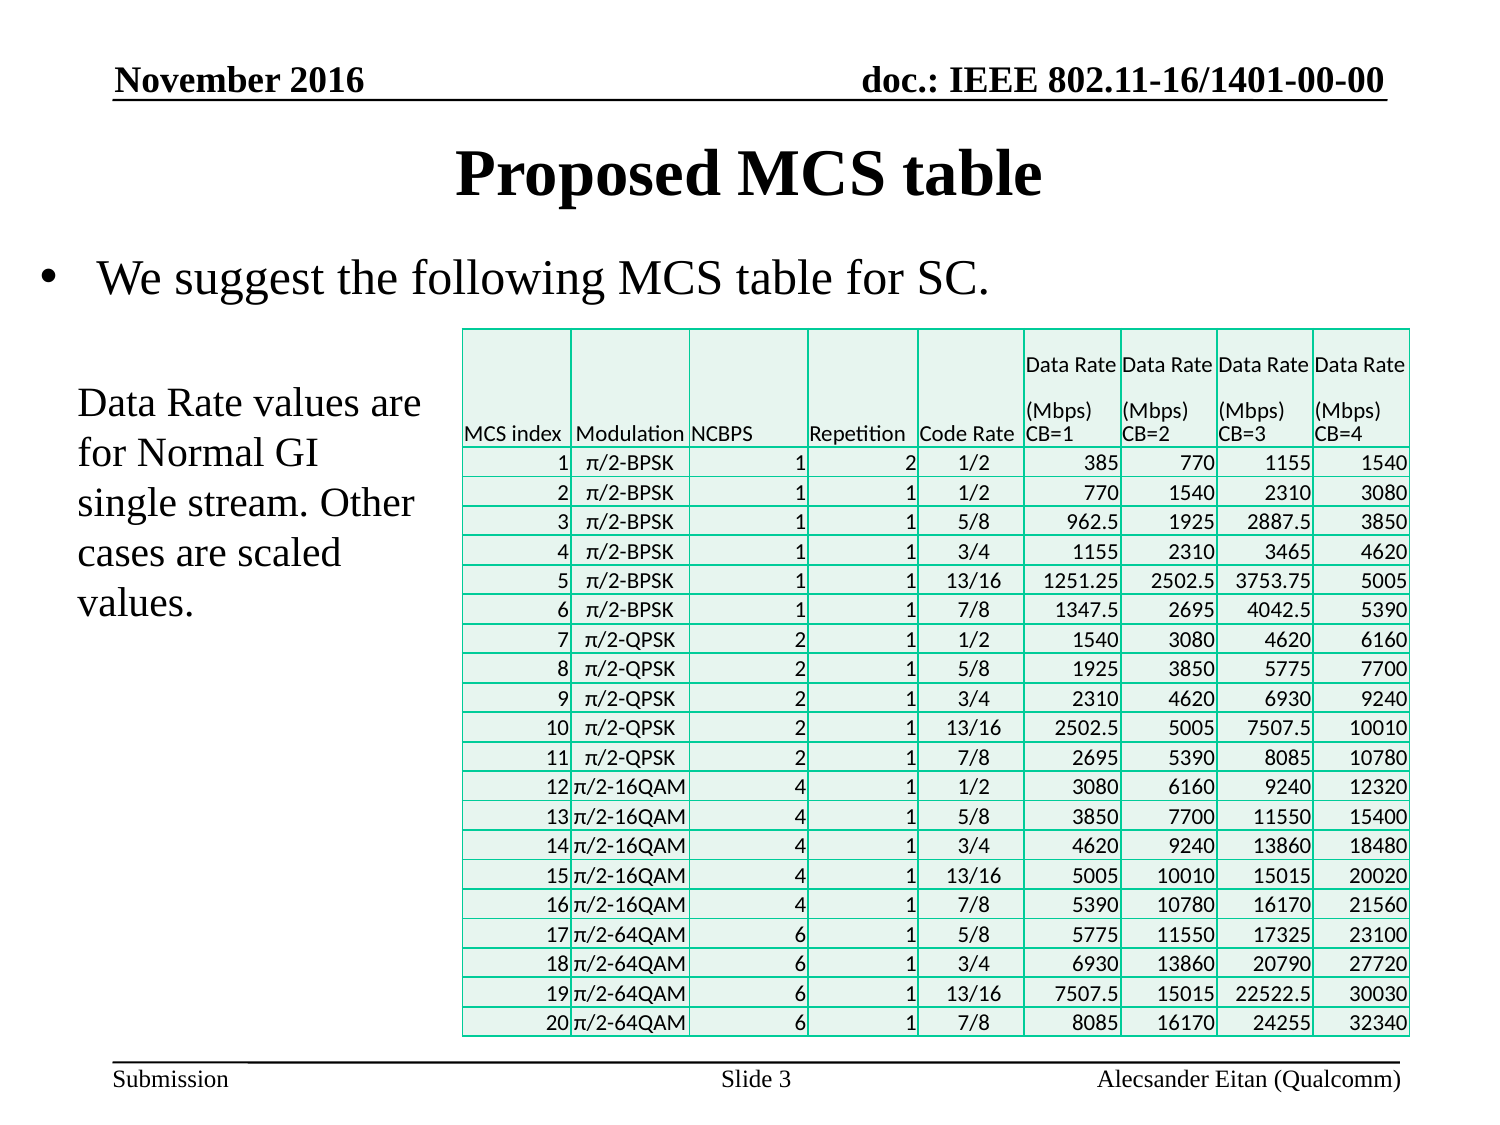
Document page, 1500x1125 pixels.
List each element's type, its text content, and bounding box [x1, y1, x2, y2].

table_cell 2 [690, 684, 807, 711]
table_cell 7700 [1314, 654, 1409, 682]
table_cell 7507.5 [1025, 978, 1120, 1006]
table_cell π/2-64QAM [572, 1008, 689, 1035]
table_cell 2 [690, 625, 807, 652]
table_cell 3850 [1314, 507, 1409, 534]
table_cell 13/16 [919, 860, 1023, 888]
table_cell 1 [809, 713, 917, 741]
table_cell 2502.5 [1025, 713, 1120, 741]
table_cell 1 [809, 949, 917, 976]
table_cell 1 [809, 772, 917, 800]
table_cell 9240 [1218, 772, 1312, 800]
table_cell 1 [809, 654, 917, 682]
table_cell 1/2 [919, 448, 1023, 476]
table_cell 2 [690, 713, 807, 741]
table_cell 6 [463, 595, 570, 623]
table_cell 15 [463, 860, 570, 888]
table_cell 2 [463, 477, 570, 505]
table_cell 385 [1025, 448, 1120, 476]
table_cell 4620 [1314, 536, 1409, 564]
table_cell 5775 [1218, 654, 1312, 682]
table_cell 13/16 [919, 566, 1023, 593]
table_cell 5/8 [919, 801, 1023, 829]
table_cell 19 [463, 978, 570, 1006]
table_cell π/2-16QAM [572, 801, 689, 829]
table_cell 1347.5 [1025, 595, 1120, 623]
table_cell 1540 [1314, 448, 1409, 476]
table_header MCS index [463, 330, 570, 446]
table_cell 2310 [1025, 684, 1120, 711]
table_cell 3/4 [919, 536, 1023, 564]
table_cell 7/8 [919, 1008, 1023, 1035]
table_cell 4 [690, 890, 807, 918]
table_cell 3 [463, 507, 570, 534]
table_cell 1 [809, 743, 917, 770]
table_cell 1 [809, 507, 917, 534]
table_cell π/2-BPSK [572, 566, 689, 593]
table_cell 1 [809, 595, 917, 623]
table_cell 1 [809, 860, 917, 888]
table_cell 1 [809, 684, 917, 711]
table_cell 6 [690, 919, 807, 947]
table_cell 2 [809, 448, 917, 476]
table_cell 16170 [1218, 890, 1312, 918]
table_header Repetition [809, 330, 917, 446]
text_box Data Rate values are for Normal GI single stream. Other cases are scaled values. [62, 367, 438, 1080]
table_header Data Rate (Mbps) CB=4 [1314, 330, 1409, 446]
table_cell 5390 [1122, 743, 1216, 770]
table_cell 2887.5 [1218, 507, 1312, 534]
table_cell 5390 [1025, 890, 1120, 918]
table_cell π/2-64QAM [572, 949, 689, 976]
table_header Code Rate [919, 330, 1023, 446]
table_cell 7700 [1122, 801, 1216, 829]
table_cell 1540 [1122, 477, 1216, 505]
table_cell 5005 [1025, 860, 1120, 888]
table_cell 4042.5 [1218, 595, 1312, 623]
table_cell 11550 [1218, 801, 1312, 829]
table_cell 12 [463, 772, 570, 800]
table_cell 5/8 [919, 507, 1023, 534]
table_cell 4 [690, 860, 807, 888]
table_cell 11550 [1122, 919, 1216, 947]
table_cell 1 [690, 536, 807, 564]
table_cell π/2-BPSK [572, 477, 689, 505]
table_cell π/2-QPSK [572, 684, 689, 711]
table_cell 15015 [1218, 860, 1312, 888]
table_cell 4620 [1122, 684, 1216, 711]
table_cell 3/4 [919, 684, 1023, 711]
table_cell π/2-BPSK [572, 595, 689, 623]
table_cell 14 [463, 831, 570, 859]
table_cell 2 [690, 654, 807, 682]
table_cell π/2-64QAM [572, 978, 689, 1006]
table_cell 8085 [1218, 743, 1312, 770]
table_cell 10010 [1122, 860, 1216, 888]
table_cell 10780 [1314, 743, 1409, 770]
table_cell 1/2 [919, 477, 1023, 505]
table_cell 11 [463, 743, 570, 770]
table_cell π/2-BPSK [572, 536, 689, 564]
table_cell 6930 [1218, 684, 1312, 711]
table_cell 1 [690, 595, 807, 623]
table_cell 16170 [1122, 1008, 1216, 1035]
table_cell 4 [690, 831, 807, 859]
table_cell 9240 [1122, 831, 1216, 859]
table_cell π/2-BPSK [572, 448, 689, 476]
table_cell 770 [1122, 448, 1216, 476]
table_cell 3850 [1122, 654, 1216, 682]
table_cell 5/8 [919, 919, 1023, 947]
table_cell 5775 [1025, 919, 1120, 947]
table_cell 10 [463, 713, 570, 741]
table_cell 2695 [1122, 595, 1216, 623]
table_cell 18480 [1314, 831, 1409, 859]
table_cell 3080 [1314, 477, 1409, 505]
table_cell 23100 [1314, 919, 1409, 947]
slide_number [114, 54, 368, 101]
table_cell 7/8 [919, 743, 1023, 770]
table_cell 13860 [1122, 949, 1216, 976]
table_cell 5/8 [919, 654, 1023, 682]
table_header NCBPS [690, 330, 807, 446]
table_cell 2310 [1122, 536, 1216, 564]
table_cell 17325 [1218, 919, 1312, 947]
title Proposed MCS table [112, 112, 1388, 225]
table_cell 1 [690, 477, 807, 505]
table_cell 1 [809, 978, 917, 1006]
table_cell 7 [463, 625, 570, 652]
slide_number Slide 3 [712, 1061, 800, 1093]
table_cell 3850 [1025, 801, 1120, 829]
table_cell 2310 [1218, 477, 1312, 505]
table_cell 1 [809, 625, 917, 652]
table_cell 3080 [1122, 625, 1216, 652]
table_cell 3/4 [919, 949, 1023, 976]
table_cell 6930 [1025, 949, 1120, 976]
table_cell π/2-64QAM [572, 919, 689, 947]
table_cell 6160 [1314, 625, 1409, 652]
table_cell 4 [690, 801, 807, 829]
table_cell 10780 [1122, 890, 1216, 918]
table_cell 13/16 [919, 713, 1023, 741]
table_cell 20790 [1218, 949, 1312, 976]
table_cell 8085 [1025, 1008, 1120, 1035]
table_cell 1 [690, 566, 807, 593]
table_cell 1155 [1218, 448, 1312, 476]
table_cell π/2-16QAM [572, 860, 689, 888]
table_cell 27720 [1314, 949, 1409, 976]
table_cell 6 [690, 978, 807, 1006]
table_cell 4 [463, 536, 570, 564]
table_cell 13/16 [919, 978, 1023, 1006]
footer Alecsander Eitan (Qualcomm) [949, 1061, 1402, 1093]
table_header Modulation [572, 330, 689, 446]
table_cell 1925 [1025, 654, 1120, 682]
table_cell 1 [809, 1008, 917, 1035]
table_cell 6 [690, 1008, 807, 1035]
table_cell 5 [463, 566, 570, 593]
table_cell 3753.75 [1218, 566, 1312, 593]
table_cell 7/8 [919, 890, 1023, 918]
table_cell π/2-QPSK [572, 654, 689, 682]
table_cell 9 [463, 684, 570, 711]
table_cell 1 [809, 477, 917, 505]
table_cell 12320 [1314, 772, 1409, 800]
table_cell 15015 [1122, 978, 1216, 1006]
table_cell 30030 [1314, 978, 1409, 1006]
table_cell 6160 [1122, 772, 1216, 800]
table_cell 770 [1025, 477, 1120, 505]
table_cell 16 [463, 890, 570, 918]
table_cell 7507.5 [1218, 713, 1312, 741]
table_cell 4 [690, 772, 807, 800]
table_cell 6 [690, 949, 807, 976]
table_cell 1540 [1025, 625, 1120, 652]
table_cell 4620 [1025, 831, 1120, 859]
table_cell 1 [690, 448, 807, 476]
table_cell 18 [463, 949, 570, 976]
table_cell 1/2 [919, 625, 1023, 652]
table_cell 32340 [1314, 1008, 1409, 1035]
table_header Data Rate (Mbps) CB=2 [1122, 330, 1216, 446]
table_cell π/2-QPSK [572, 625, 689, 652]
table_cell 20 [463, 1008, 570, 1035]
table_cell 5390 [1314, 595, 1409, 623]
table_cell 10010 [1314, 713, 1409, 741]
table_cell 21560 [1314, 890, 1409, 918]
table_cell 13 [463, 801, 570, 829]
table_cell 3465 [1218, 536, 1312, 564]
table_header Data Rate (Mbps) CB=1 [1025, 330, 1120, 446]
list We suggest the following MCS table for SC. [24, 237, 1300, 309]
table_cell 1251.25 [1025, 566, 1120, 593]
table_cell 9240 [1314, 684, 1409, 711]
table_cell π/2-QPSK [572, 713, 689, 741]
table_cell 962.5 [1025, 507, 1120, 534]
table_cell π/2-BPSK [572, 507, 689, 534]
table_cell 15400 [1314, 801, 1409, 829]
table_cell 5005 [1314, 566, 1409, 593]
table_cell 1 [690, 507, 807, 534]
table_cell 17 [463, 919, 570, 947]
table_cell 22522.5 [1218, 978, 1312, 1006]
table_cell 1155 [1025, 536, 1120, 564]
table_cell 2695 [1025, 743, 1120, 770]
table_cell 1 [809, 919, 917, 947]
table_cell 20020 [1314, 860, 1409, 888]
table_cell π/2-16QAM [572, 831, 689, 859]
table_cell 2 [690, 743, 807, 770]
table_cell 1 [809, 536, 917, 564]
table_cell 4620 [1218, 625, 1312, 652]
table_cell 24255 [1218, 1008, 1312, 1035]
table_cell π/2-16QAM [572, 772, 689, 800]
table_cell 3/4 [919, 831, 1023, 859]
table_cell π/2-QPSK [572, 743, 689, 770]
table_cell 5005 [1122, 713, 1216, 741]
table_cell 1925 [1122, 507, 1216, 534]
table_cell 13860 [1218, 831, 1312, 859]
table_cell 1 [809, 566, 917, 593]
table_cell 1 [809, 801, 917, 829]
table_header Data Rate (Mbps) CB=3 [1218, 330, 1312, 446]
table_cell 2502.5 [1122, 566, 1216, 593]
table_cell 1 [463, 448, 570, 476]
table_cell 8 [463, 654, 570, 682]
table_cell 1 [809, 890, 917, 918]
table_cell 3080 [1025, 772, 1120, 800]
table_cell π/2-16QAM [572, 890, 689, 918]
table_cell 1/2 [919, 772, 1023, 800]
table_cell 7/8 [919, 595, 1023, 623]
table_cell 1 [809, 831, 917, 859]
